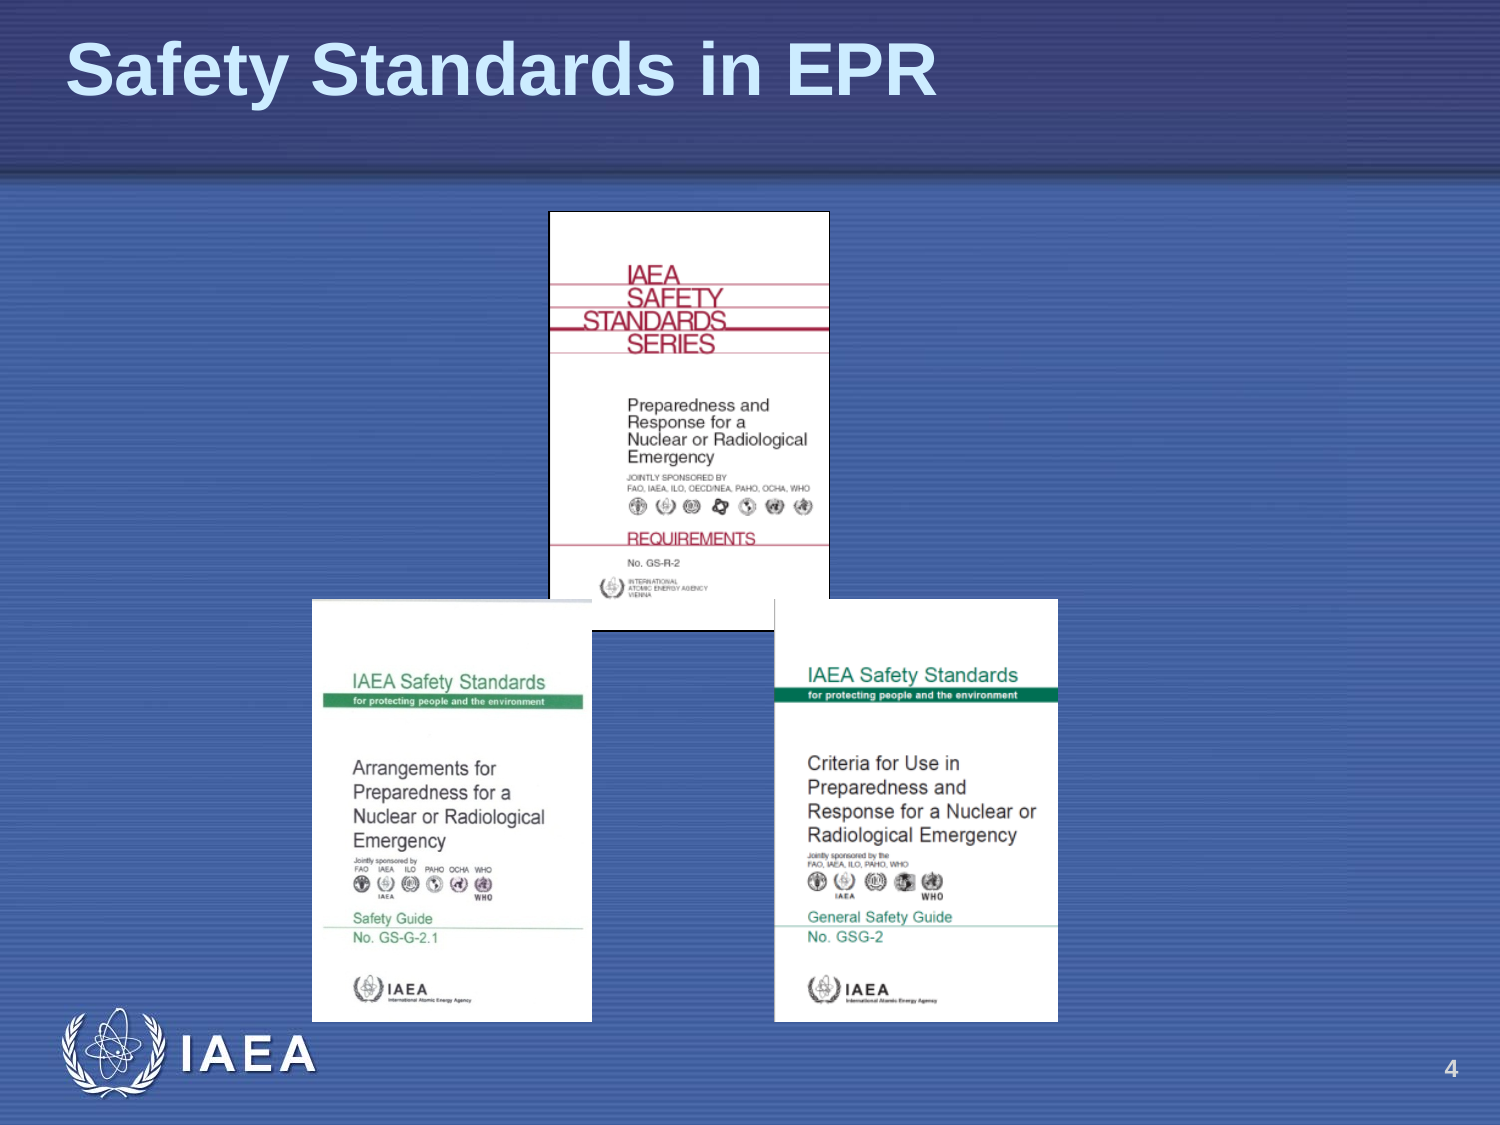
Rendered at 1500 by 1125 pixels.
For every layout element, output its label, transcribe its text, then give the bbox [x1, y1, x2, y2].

slide_number 4 [1389, 1044, 1474, 1093]
title Safety Standards in EPR [50, 12, 1450, 150]
picture [0, 0, 1500, 1125]
